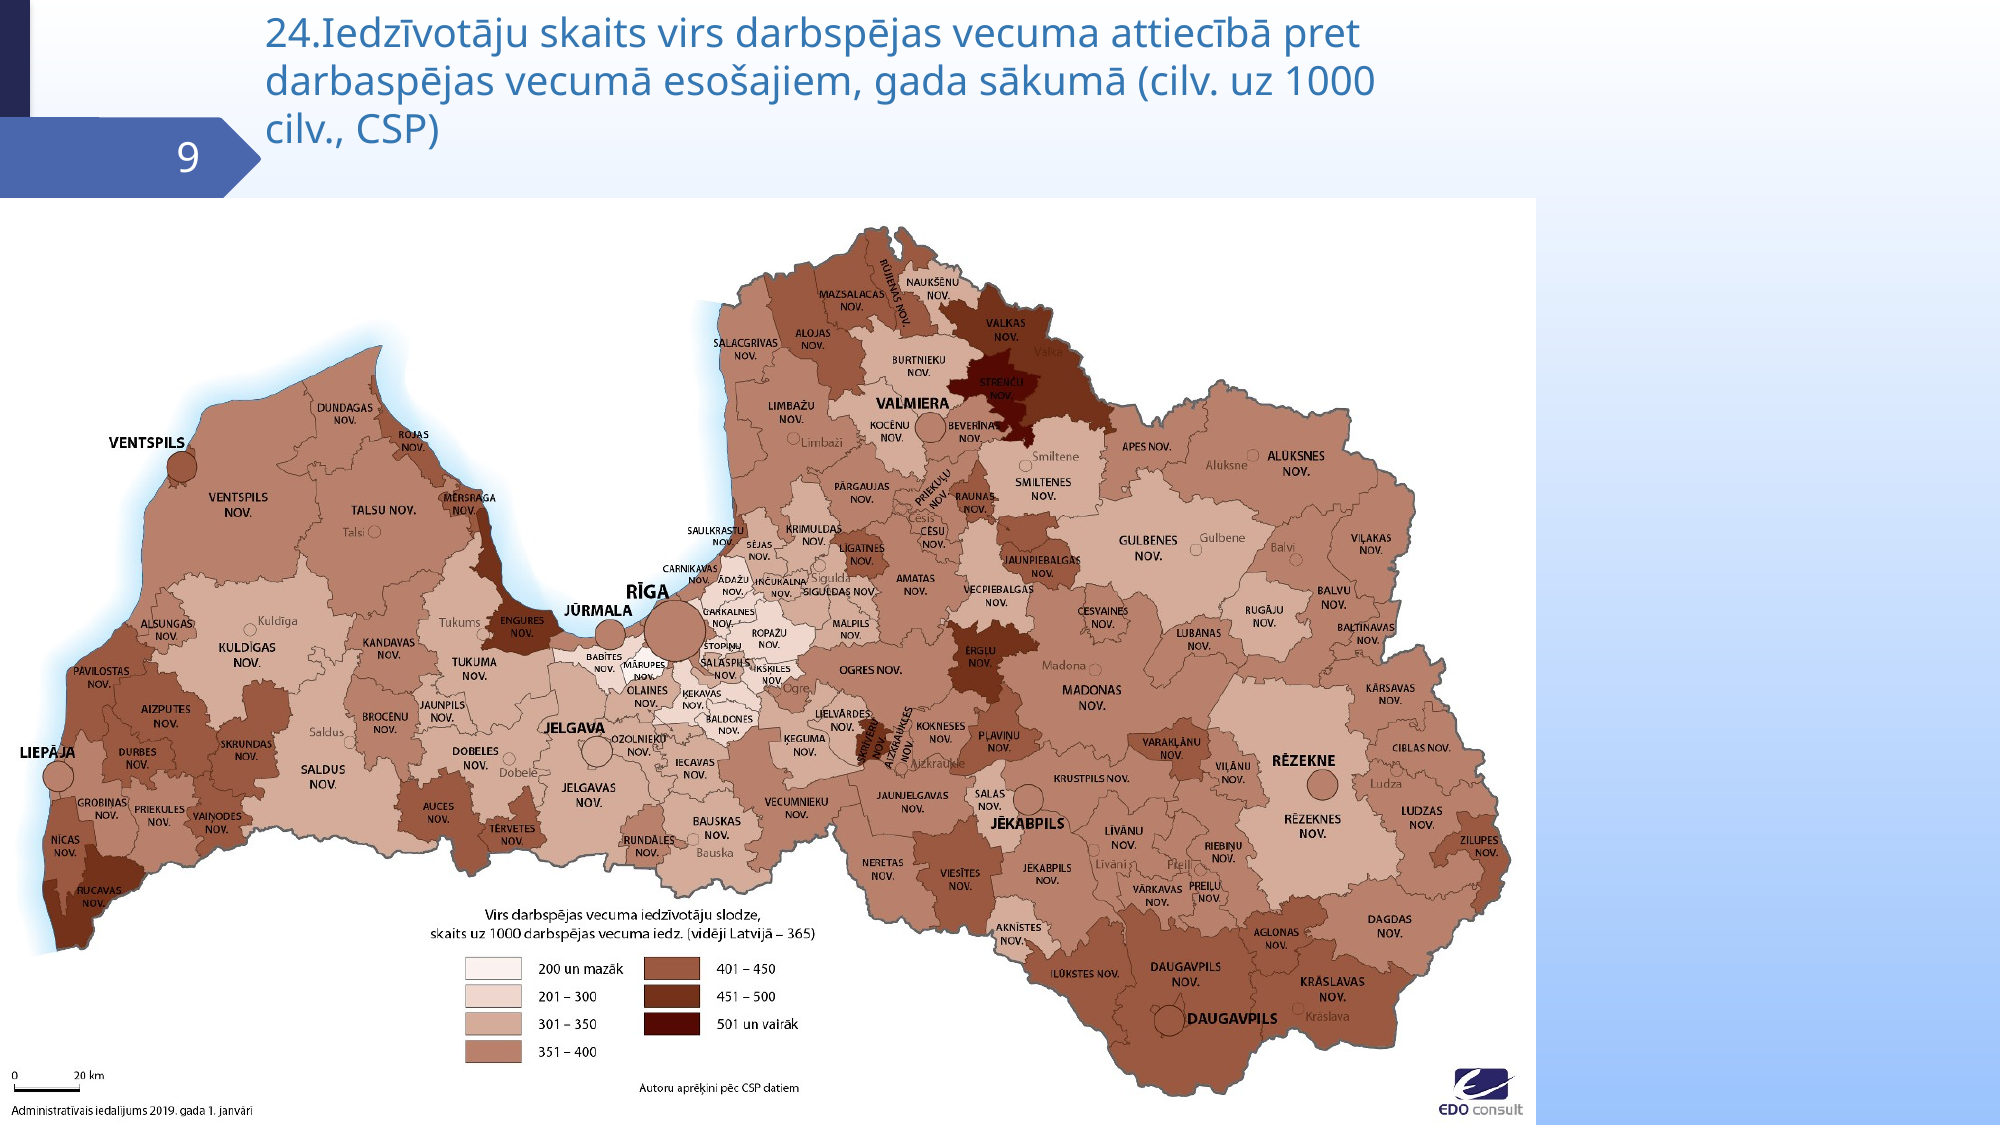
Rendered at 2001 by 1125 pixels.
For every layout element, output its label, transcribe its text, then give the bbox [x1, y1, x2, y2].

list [0, 198, 1537, 1125]
slide_number 9 [87, 129, 216, 190]
title 24.Iedzīvotāju skaits virs darbspējas vecuma attiecībā pret darbaspējas vecumā esošajiem, gada sākumā (cilv. uz 1000 cilv., CSP) [249, 0, 1416, 161]
